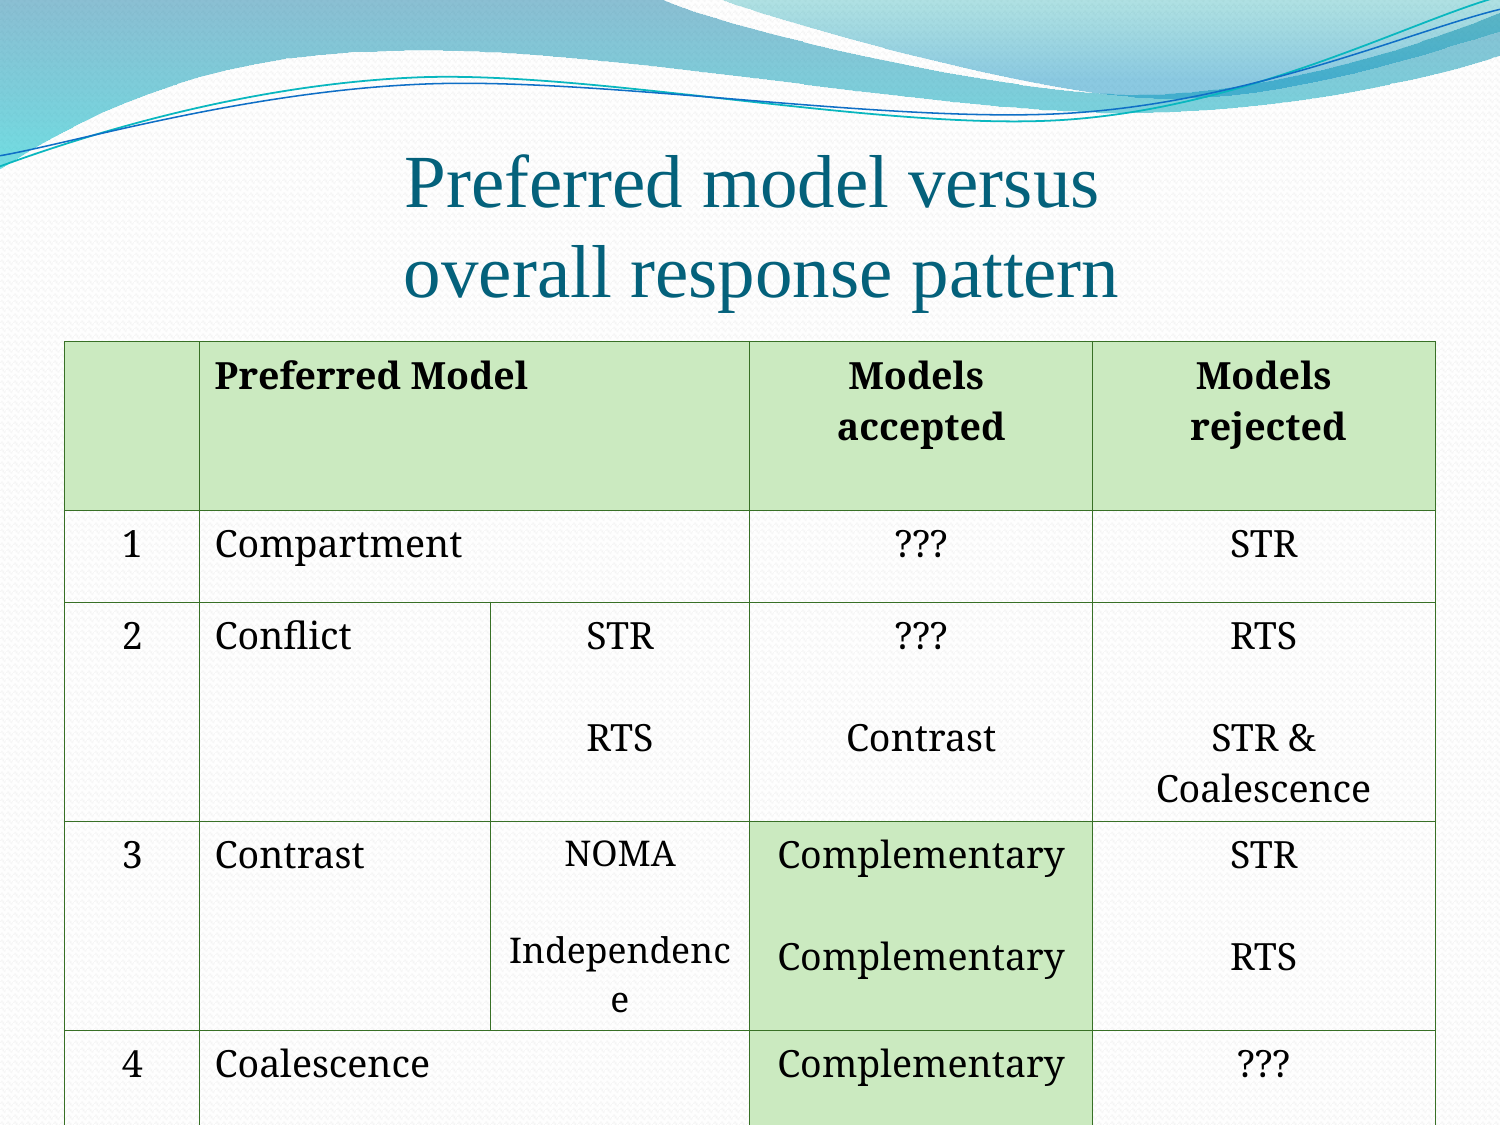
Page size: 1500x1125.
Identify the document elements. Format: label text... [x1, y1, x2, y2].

table_cell 3 [65, 822, 199, 1030]
table_cell 4 [65, 1031, 199, 1125]
table_header Models accepted [750, 342, 1092, 510]
table_cell STR [1093, 511, 1435, 602]
table_cell STR RTS [491, 603, 749, 821]
table_cell Conflict [200, 603, 490, 821]
text_box Preferred model versus overall response pattern [76, 125, 1447, 321]
table_cell ??? [750, 511, 1092, 602]
table_cell ??? Contrast [750, 603, 1092, 821]
table_cell NOMA Independence [491, 822, 749, 1030]
table_header Models rejected [1093, 342, 1435, 510]
table_cell 2 [65, 603, 199, 821]
table_cell STR RTS [1093, 822, 1435, 1030]
table_cell 1 [65, 511, 199, 602]
table_cell ??? [1093, 1031, 1435, 1125]
table_cell Contrast [200, 822, 490, 1030]
table_cell Complementary Complementary [750, 822, 1092, 1030]
table_cell Coalescence [200, 1031, 749, 1125]
table_cell RTS STR & Coalescence [1093, 603, 1435, 821]
table_cell Compartment [200, 511, 749, 602]
table_header [65, 342, 199, 510]
table_header Preferred Model [200, 342, 749, 510]
table_cell Complementary [750, 1031, 1092, 1125]
